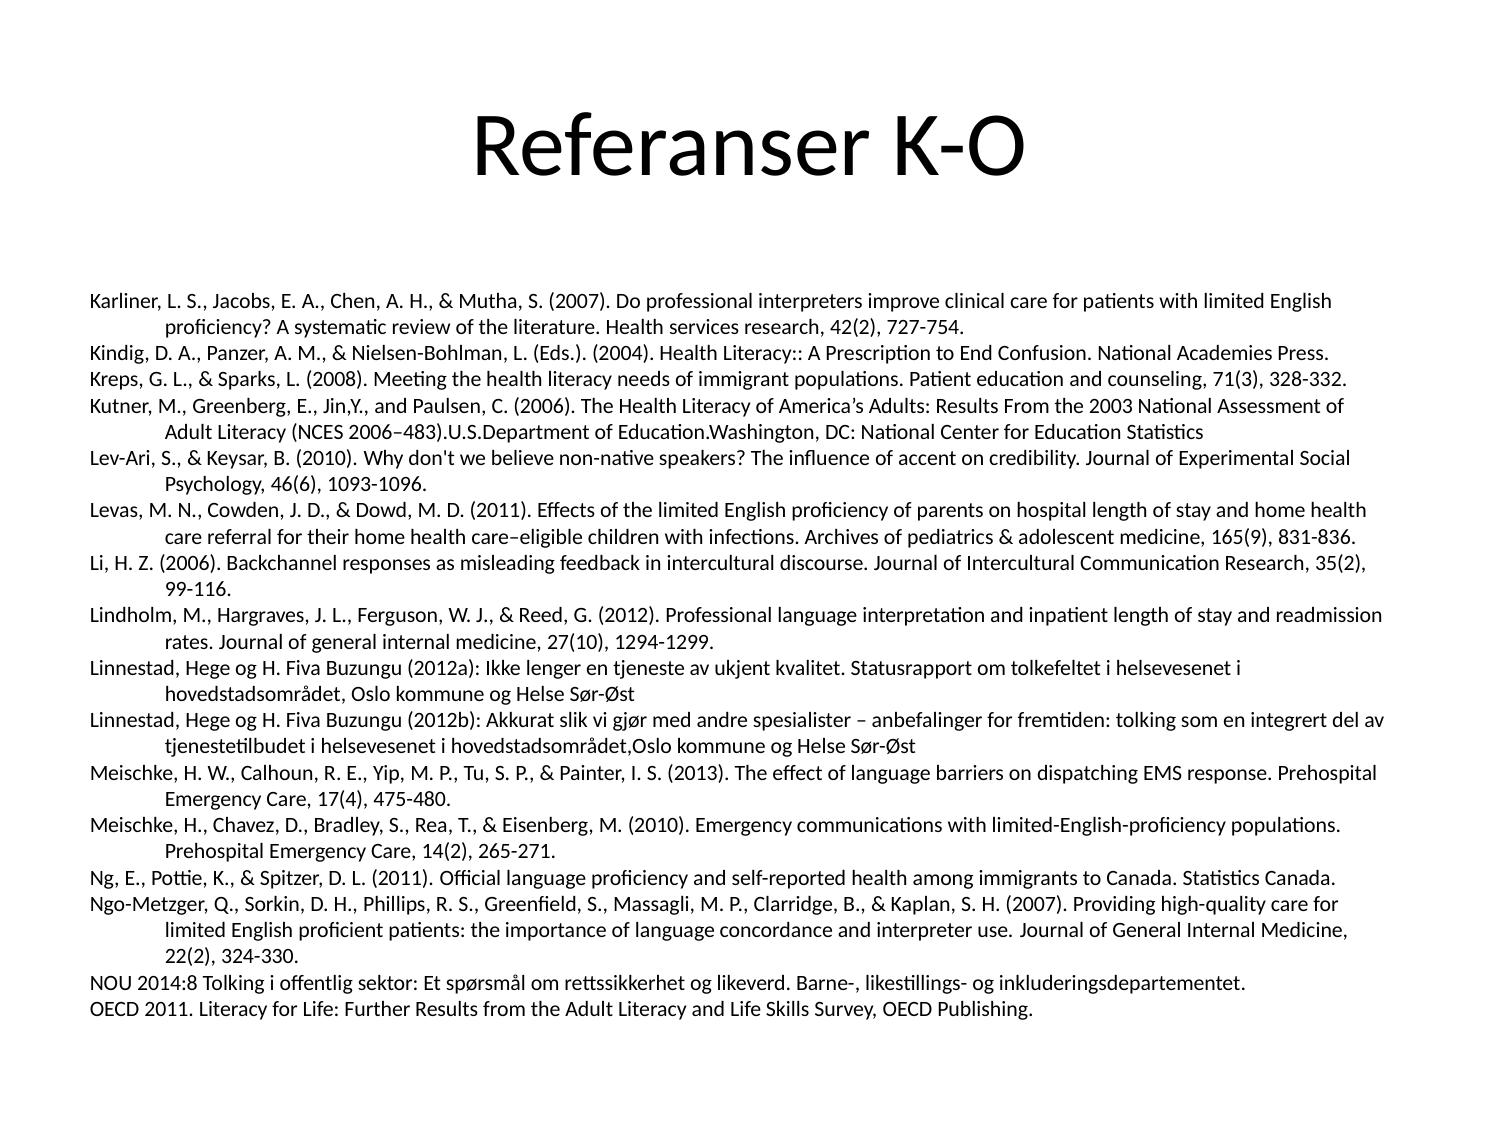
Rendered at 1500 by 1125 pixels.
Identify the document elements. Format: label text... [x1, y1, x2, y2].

text_box Karliner, L. S., Jacobs, E. A., Chen, A. H., & Mutha, S. (2007). Do professional interpreters improve clinical care for patients with limited English proficiency? A systematic review of the literature. Health services research, 42(2), 727-754. Kindig, D. A., Panzer, A. M., & Nielsen-Bohlman, L. (Eds.). (2004). Health Literacy:: A Prescription to End Confusion. National Academies Press. Kreps, G. L., & Sparks, L. (2008). Meeting the health literacy needs of immigrant populations. Patient education and counseling, 71(3), 328-332. Kutner, M., Greenberg, E., Jin,Y., and Paulsen, C. (2006). The Health Literacy of America’s Adults: Results From the 2003 National Assessment of Adult Literacy (NCES 2006–483).U.S.Department of Education.Washington, DC: National Center for Education Statistics Lev-Ari, S., & Keysar, B. (2010). Why don't we believe non-native speakers? The influence of accent on credibility. Journal of Experimental Social Psychology, 46(6), 1093-1096. Levas, M. N., Cowden, J. D., & Dowd, M. D. (2011). Effects of the limited English proficiency of parents on hospital length of stay and home health care referral for their home health care–eligible children with infections. Archives of pediatrics & adolescent medicine, 165(9), 831-836. Li, H. Z. (2006). Backchannel responses as misleading feedback in intercultural discourse. Journal of Intercultural Communication Research, 35(2), 99-116. Lindholm, M., Hargraves, J. L., Ferguson, W. J., & Reed, G. (2012). Professional language interpretation and inpatient length of stay and readmission rates. Journal of general internal medicine, 27(10), 1294-1299. Linnestad, Hege og H. Fiva Buzungu (2012a): Ikke lenger en tjeneste av ukjent kvalitet. Statusrapport om tolkefeltet i helsevesenet i hovedstadsområdet, Oslo kommune og Helse Sør-Øst Linnestad, Hege og H. Fiva Buzungu (2012b): Akkurat slik vi gjør med andre spesialister – anbefalinger for fremtiden: tolking som en integrert del av tjenestetilbudet i helsevesenet i hovedstadsområdet,Oslo kommune og Helse Sør-Øst Meischke, H. W., Calhoun, R. E., Yip, M. P., Tu, S. P., & Painter, I. S. (2013). The effect of language barriers on dispatching EMS response. Prehospital Emergency Care, 17(4), 475-480. Meischke, H., Chavez, D., Bradley, S., Rea, T., & Eisenberg, M. (2010). Emergency communications with limited-English-proficiency populations. Prehospital Emergency Care, 14(2), 265-271. Ng, E., Pottie, K., & Spitzer, D. L. (2011). Official language proficiency and self-reported health among immigrants to Canada. Statistics Canada. Ngo-Metzger, Q., Sorkin, D. H., Phillips, R. S., Greenfield, S., Massagli, M. P., Clarridge, B., & Kaplan, S. H. (2007). Providing high-quality care for limited English proficient patients: the importance of language concordance and interpreter use. Journal of General Internal Medicine, 22(2), 324-330. NOU 2014:8 Tolking i offentlig sektor: Et spørsmål om rettssikkerhet og likeverd. Barne-, likestillings- og inkluderingsdepartementet. OECD 2011. Literacy for Life: Further Results from the Adult Literacy and Life Skills Survey, OECD Publishing. [75, 278, 1412, 1056]
title Referanser K-O [75, 45, 1425, 233]
